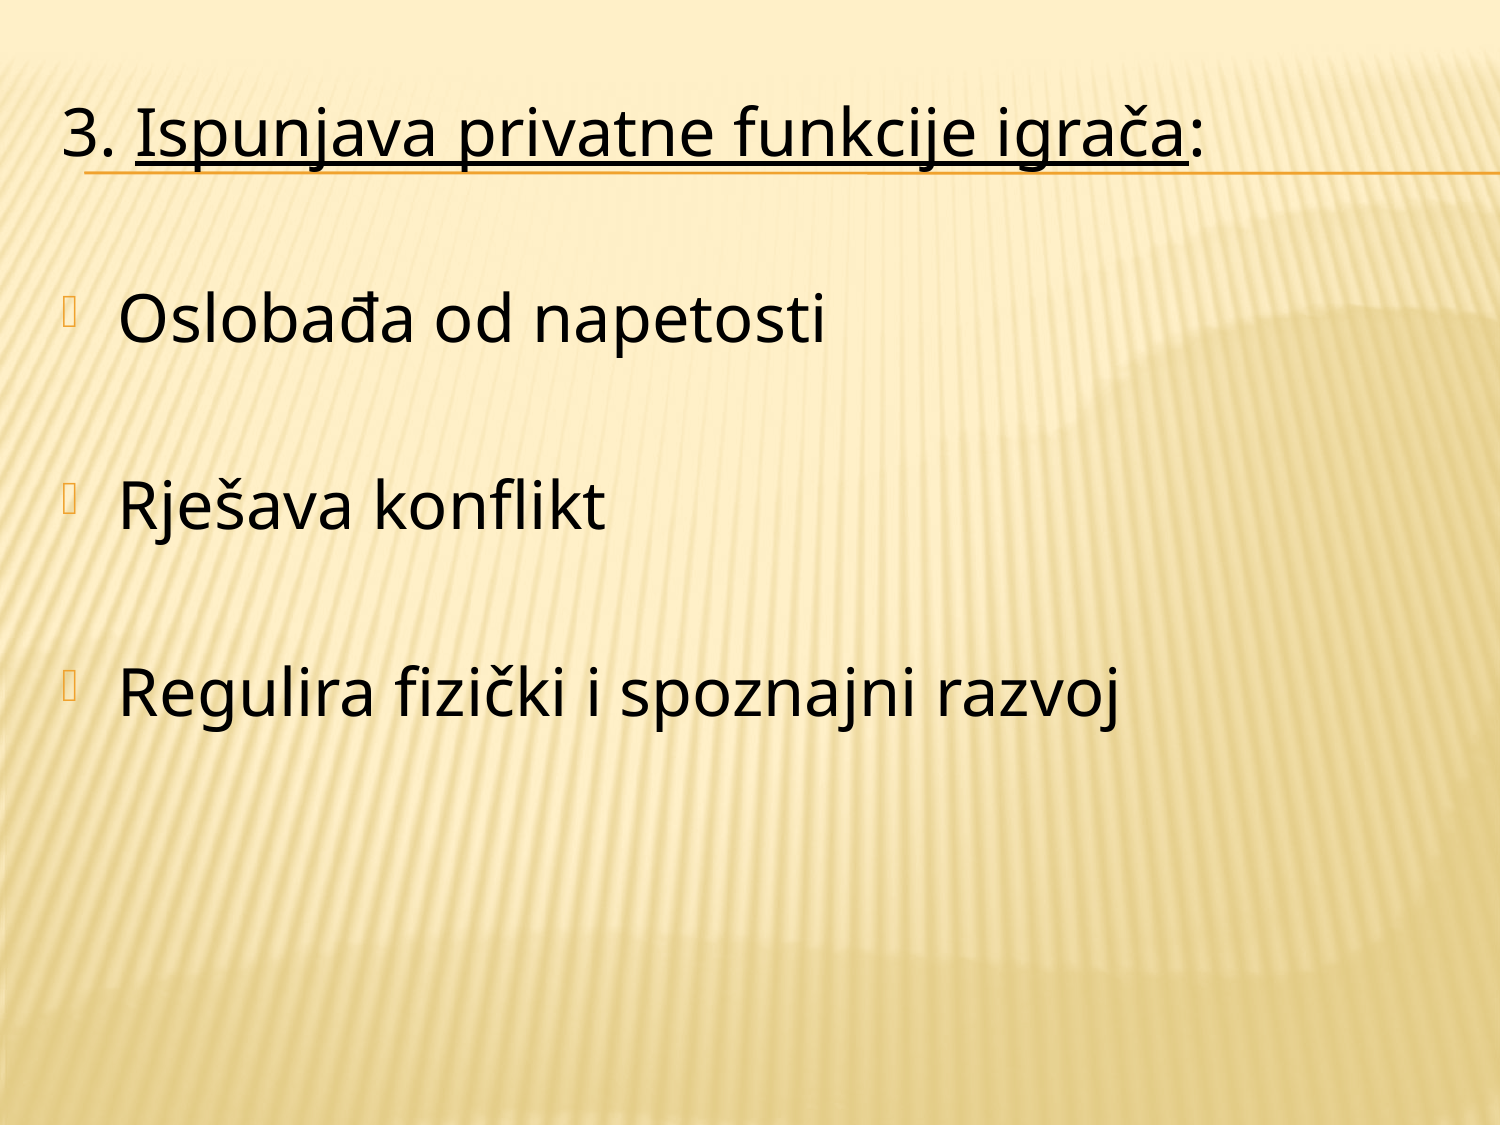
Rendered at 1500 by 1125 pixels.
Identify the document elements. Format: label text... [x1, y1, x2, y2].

list 3. Ispunjava privatne funkcije igrača: Oslobađa od napetosti Rješava konflikt Regulira fizički i spoznajni razvoj [46, 82, 1472, 825]
